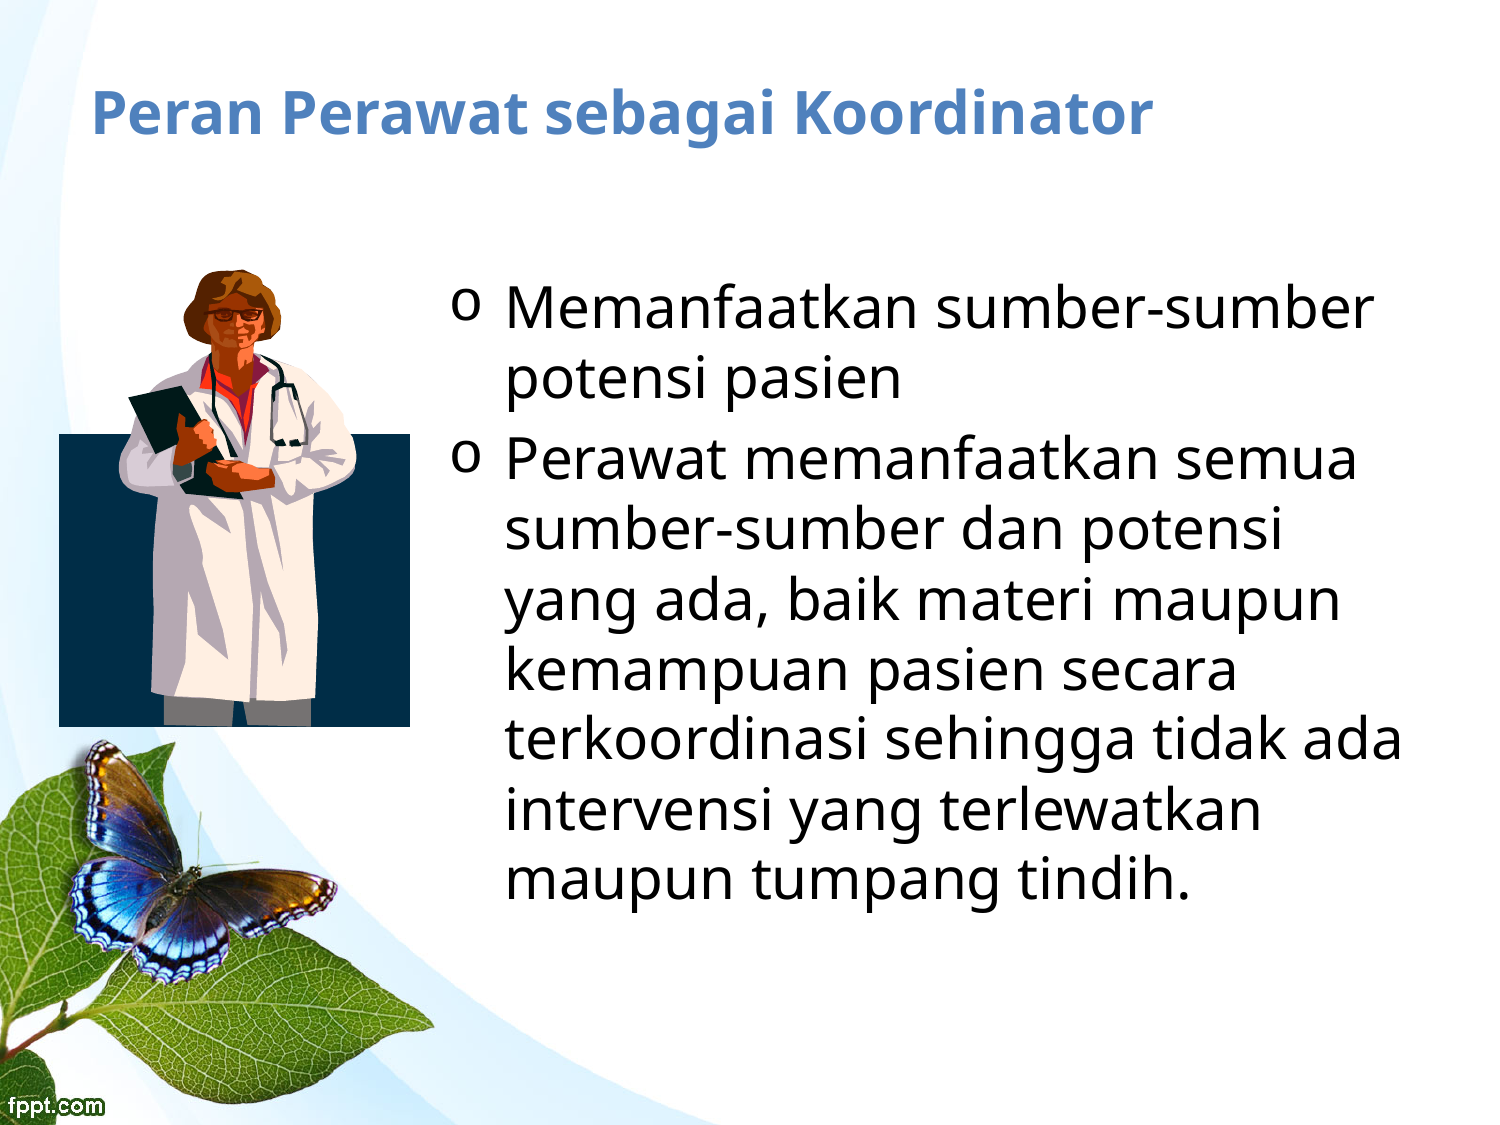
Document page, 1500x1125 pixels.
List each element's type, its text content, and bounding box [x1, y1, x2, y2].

list Memanfaatkan sumber-sumber potensi pasien Perawat memanfaatkan semua sumber-sumber dan potensi yang ada, baik materi maupun kemampuan pasien secara terkoordinasi sehingga tidak ada intervensi yang terlewatkan maupun tumpang tindih. [433, 262, 1425, 1005]
picture [0, 0, 1500, 1125]
title Peran Perawat sebagai Koordinator [75, 45, 1425, 176]
